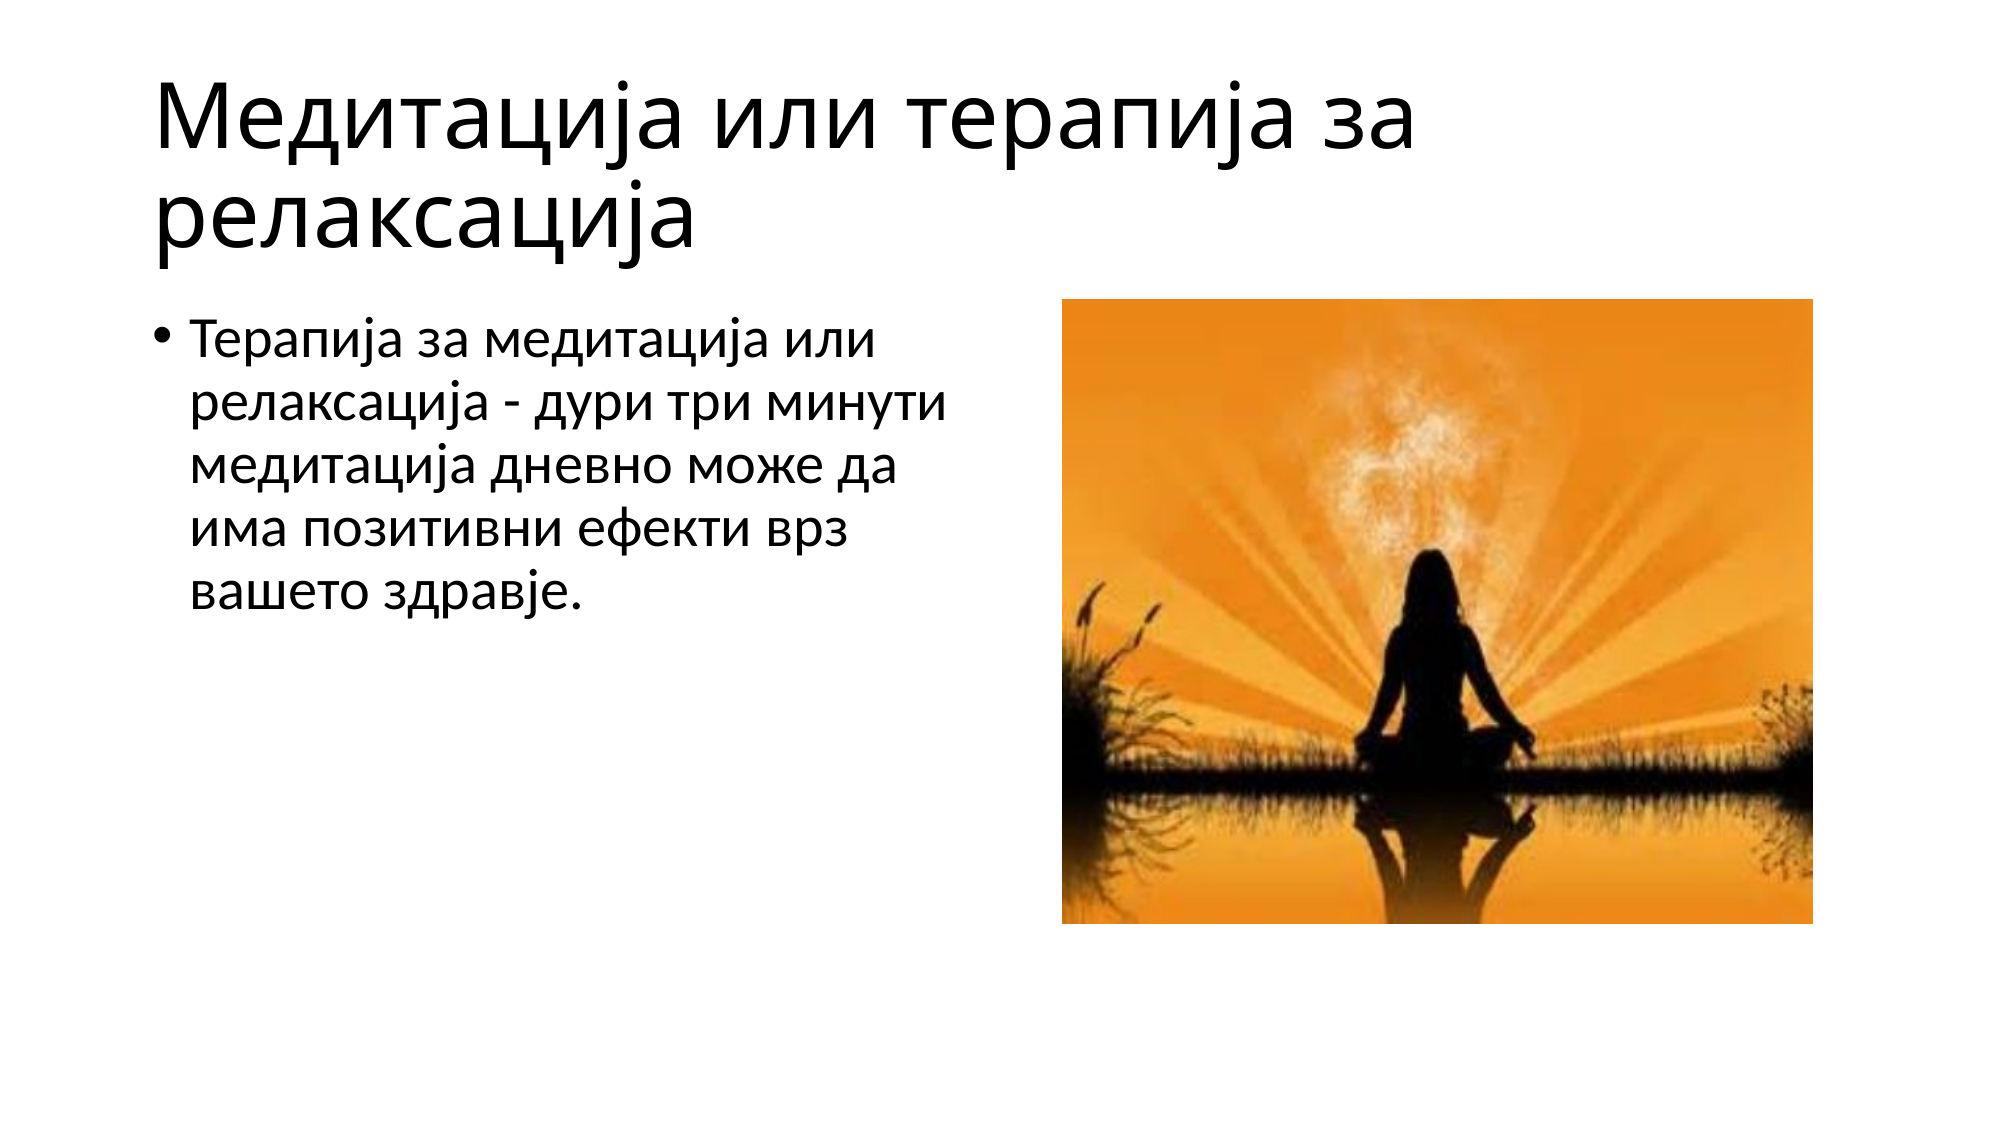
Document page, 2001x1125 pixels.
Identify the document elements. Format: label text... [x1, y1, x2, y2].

list Терапија за медитација или релаксација - дури три минути медитација дневно може да има позитивни ефекти врз вашето здравје. [137, 299, 988, 1014]
title Mедитација или терапија за релаксација [137, 59, 1863, 278]
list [1062, 299, 1813, 924]
